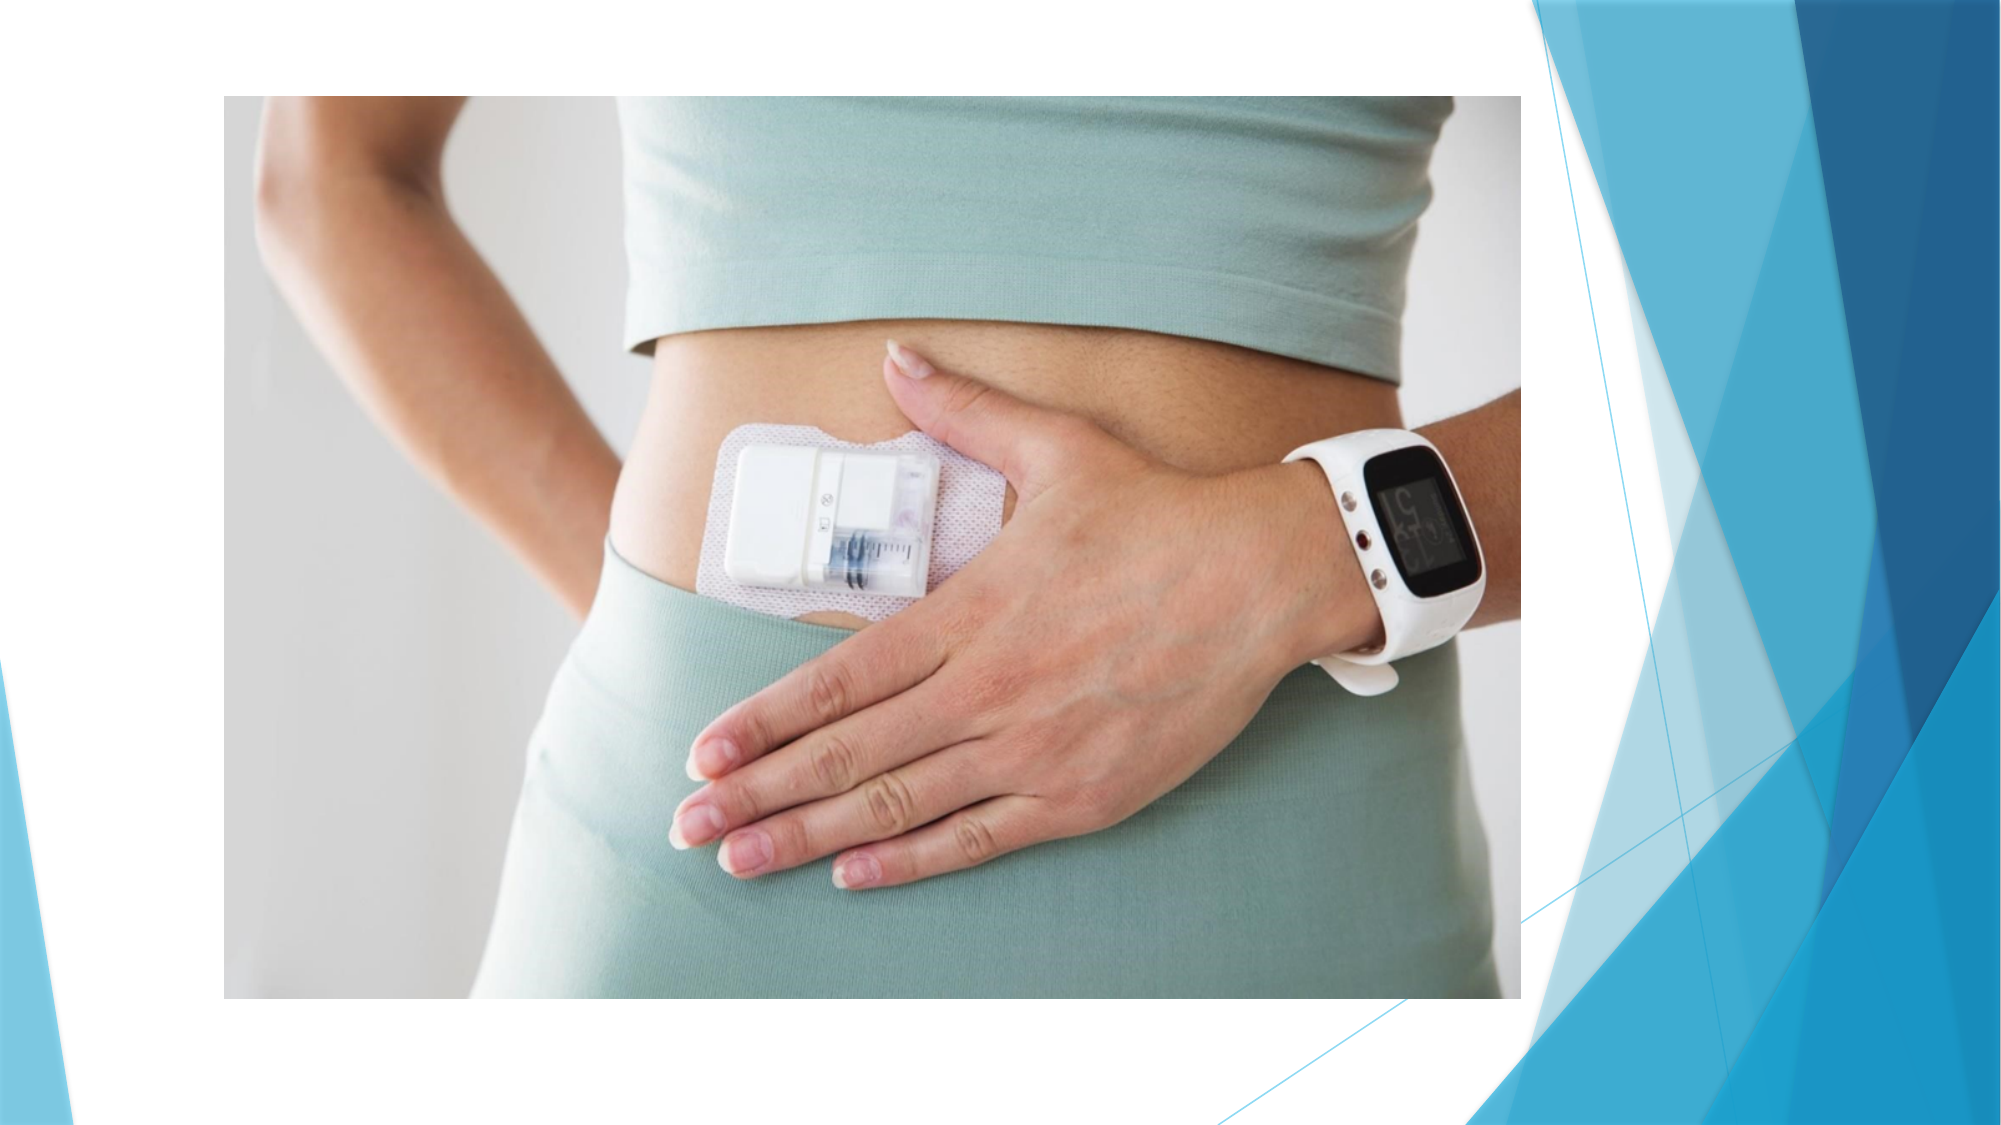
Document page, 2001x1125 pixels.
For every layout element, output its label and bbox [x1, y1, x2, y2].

picture [223, 96, 1521, 999]
